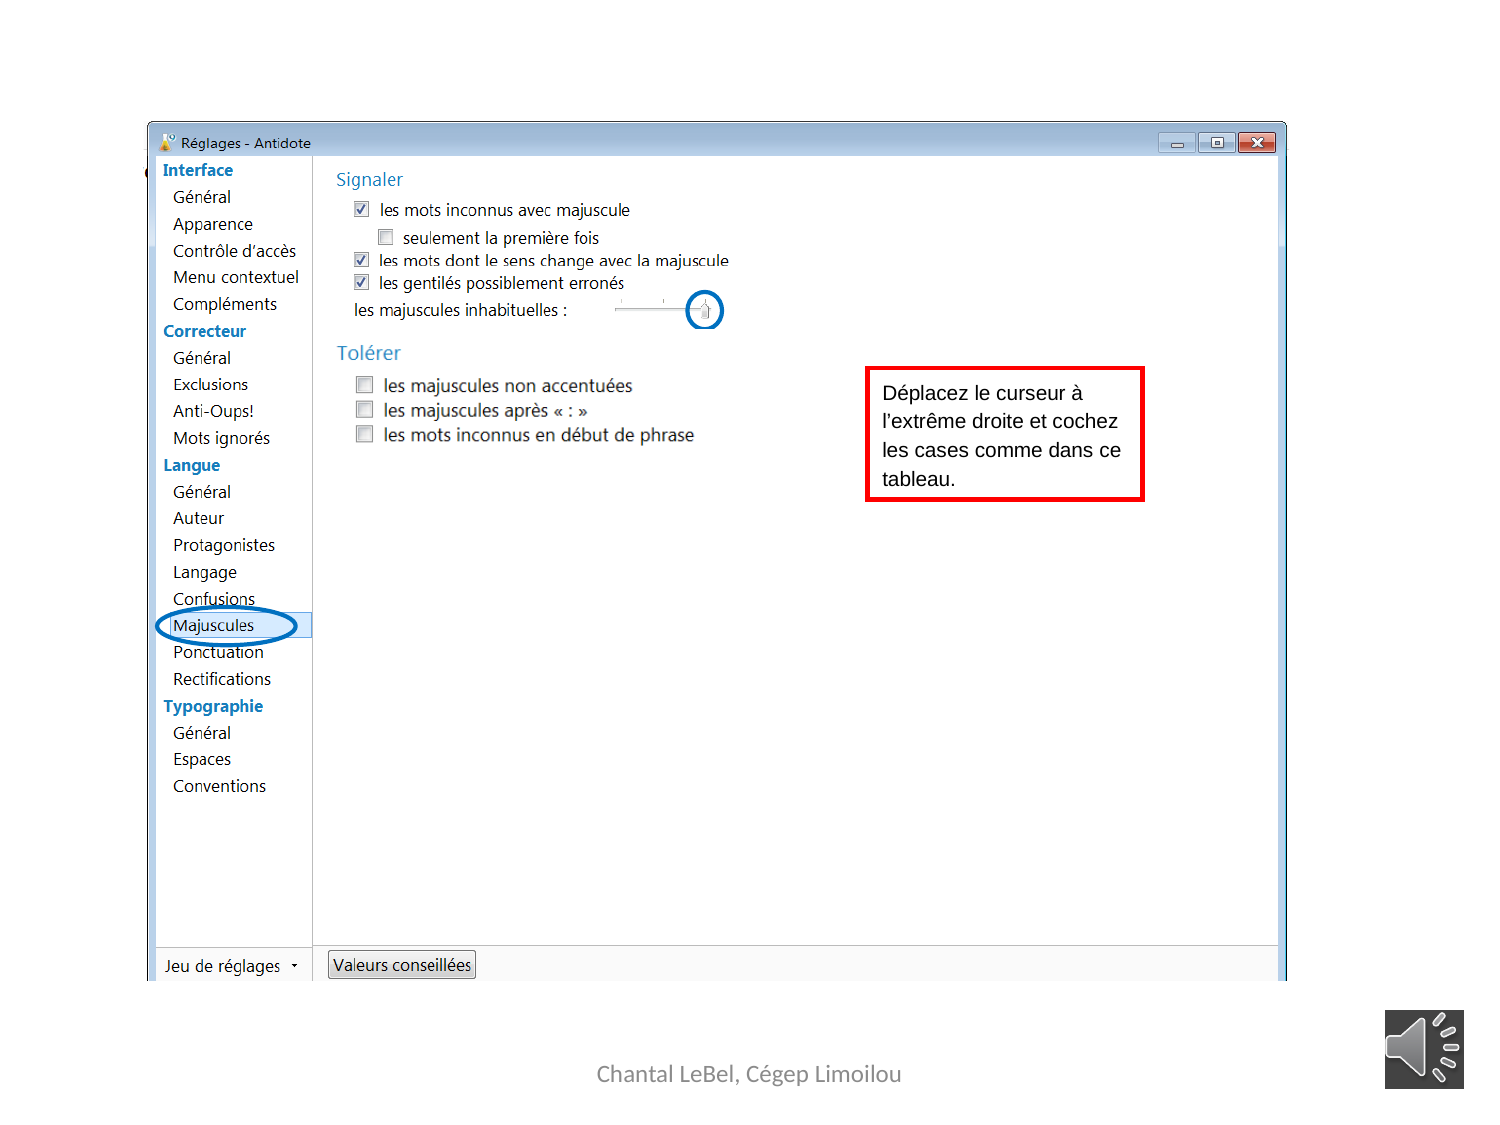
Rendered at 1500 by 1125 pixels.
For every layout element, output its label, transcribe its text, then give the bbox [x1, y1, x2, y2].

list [143, 120, 1290, 981]
footer Chantal LeBel, Cégep Limoilou [512, 1042, 988, 1103]
picture [325, 328, 768, 467]
picture [1384, 1009, 1465, 1090]
